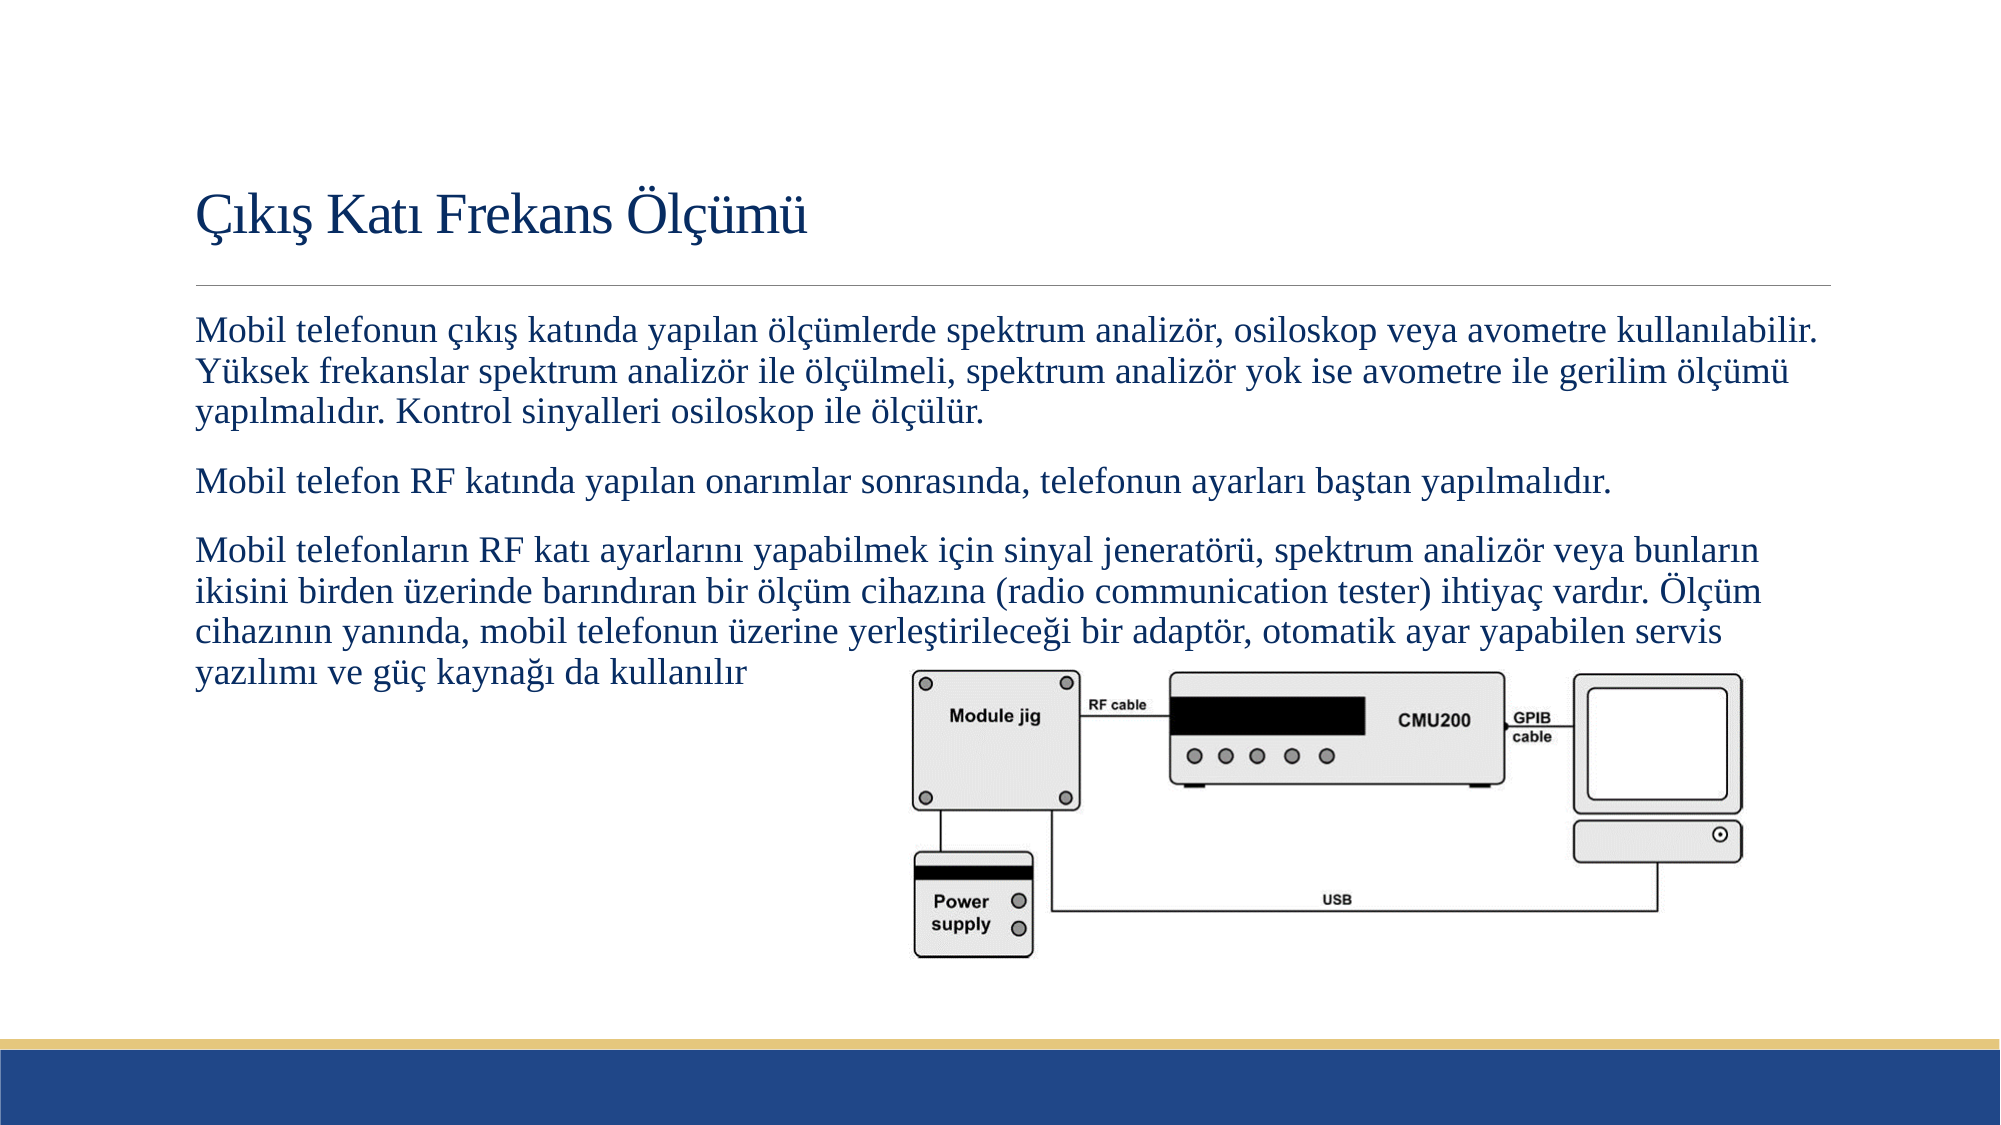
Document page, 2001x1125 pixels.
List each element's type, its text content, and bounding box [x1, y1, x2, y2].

picture [907, 661, 1749, 964]
title Çıkış Katı Frekans Ölçümü [180, 14, 1830, 253]
list Mobil telefonun çıkış katında yapılan ölçümlerde spektrum analizör, osiloskop veya avometre kullanılabilir. Yüksek frekanslar spektrum analizör ile ölçülmeli, spektrum analizör yok ise avometre ile gerilim ölçümü yapılmalıdır. Kontrol sinyalleri osiloskop ile ölçülür. Mobil telefon RF katında yapılan onarımlar sonrasında, telefonun ayarları baştan yapılmalıdır. Mobil telefonların RF katı ayarlarını yapabilmek için sinyal jeneratörü, spektrum analizör veya bunların ikisini birden üzerinde barındıran bir ölçüm cihazına (radio communication tester) ihtiyaç vardır. Ölçüm cihazının yanında, mobil telefonun üzerine yerleştirileceği bir adaptör, otomatik ayar yapabilen servis yazılımı ve güç kaynağı da kullanılır [180, 302, 1830, 963]
